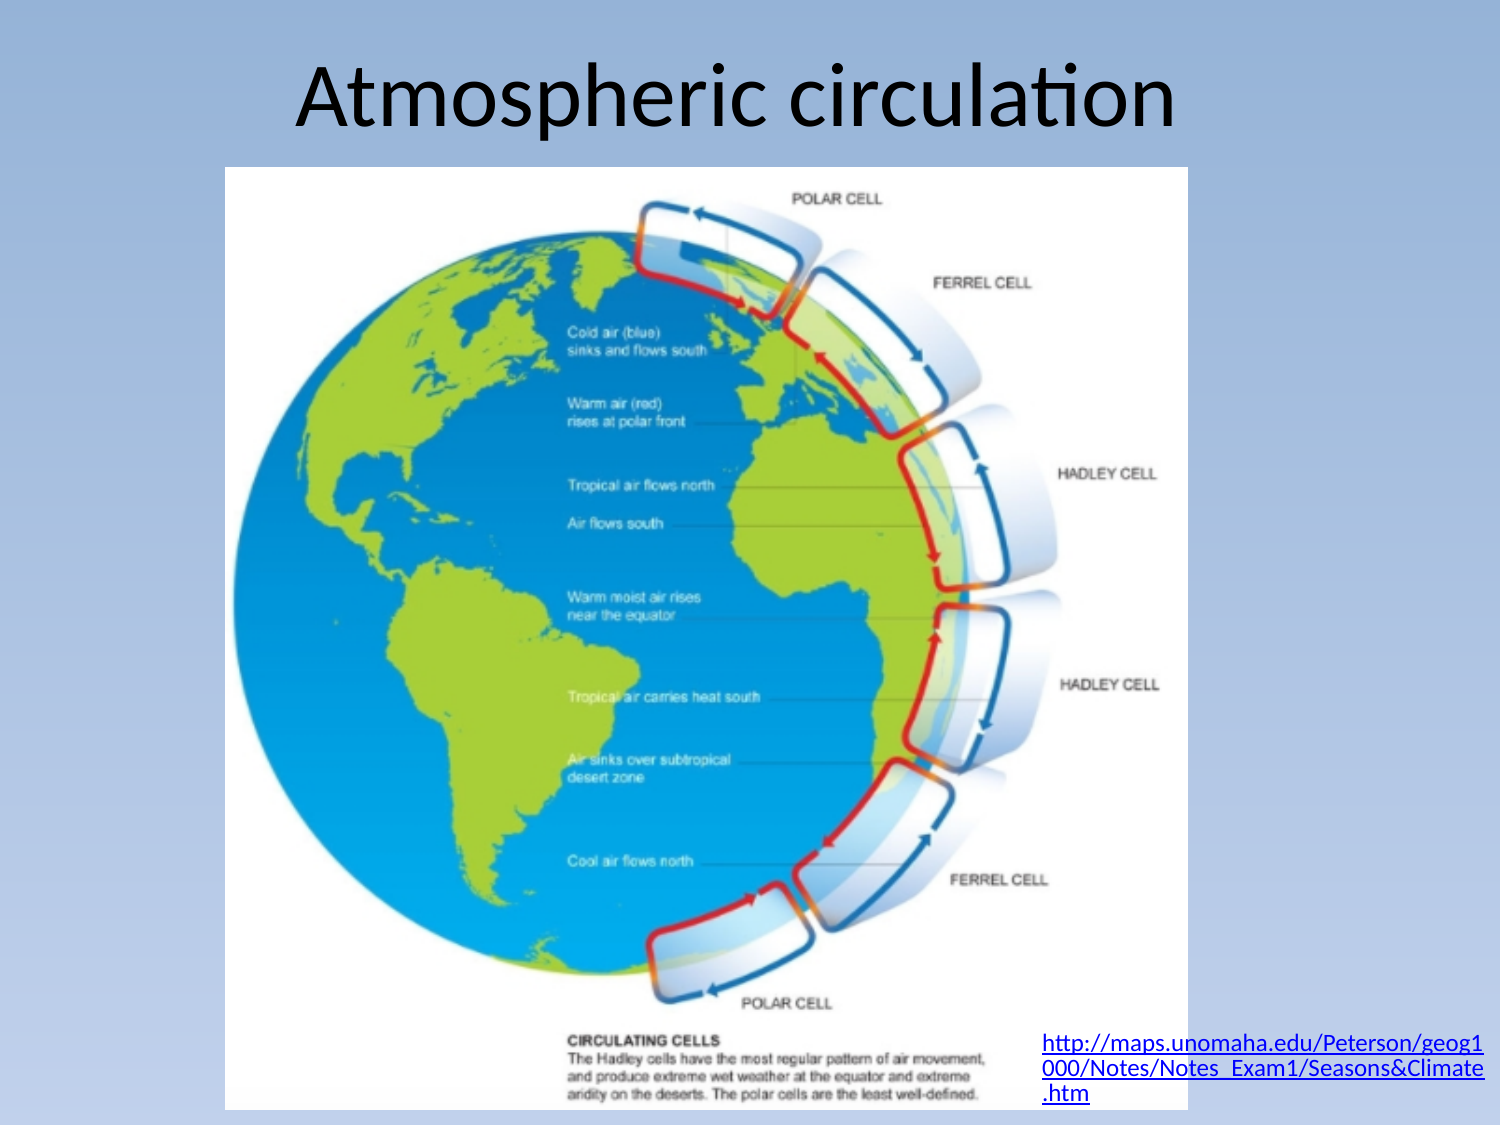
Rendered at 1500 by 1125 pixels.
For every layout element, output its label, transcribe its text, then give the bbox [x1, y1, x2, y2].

title Atmospheric circulation [62, 12, 1413, 168]
text_box http://maps.unomaha.edu/Peterson/geog1000/Notes/Notes_Exam1/Seasons&Climate.htm [1191, 1018, 1500, 1064]
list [224, 167, 1188, 1110]
